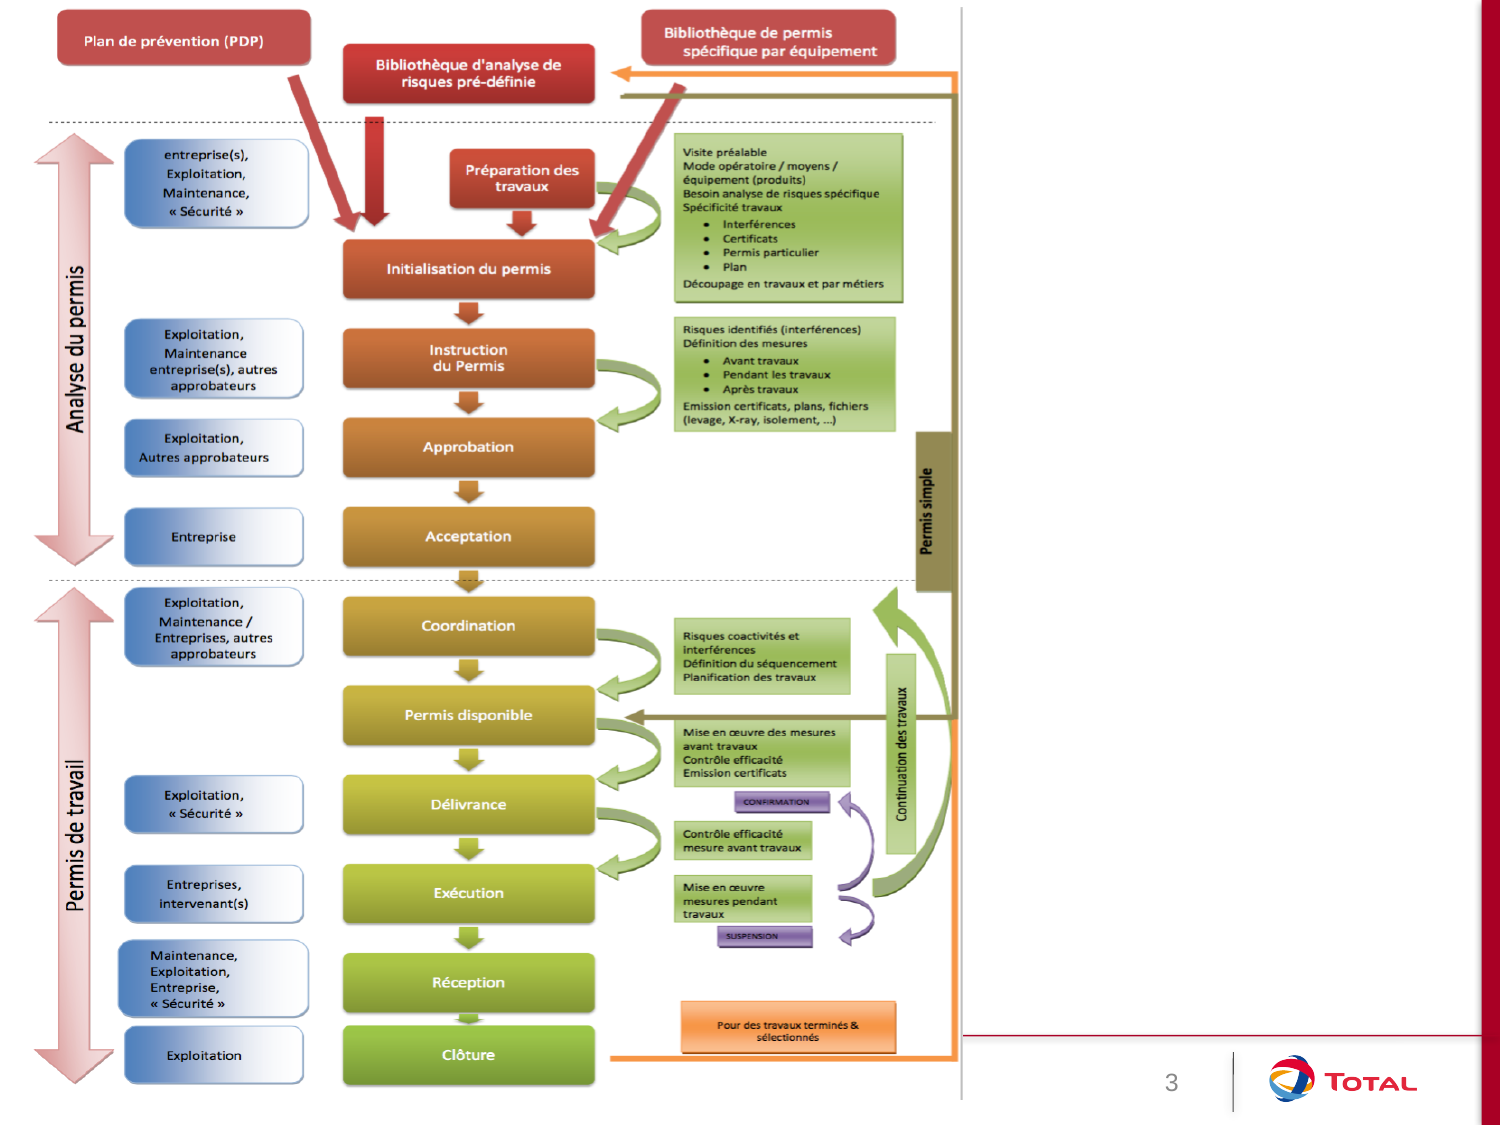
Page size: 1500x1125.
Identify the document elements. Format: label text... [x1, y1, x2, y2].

slide_number 3 [1074, 1051, 1194, 1112]
picture [1260, 1045, 1426, 1112]
picture [29, 7, 963, 1101]
